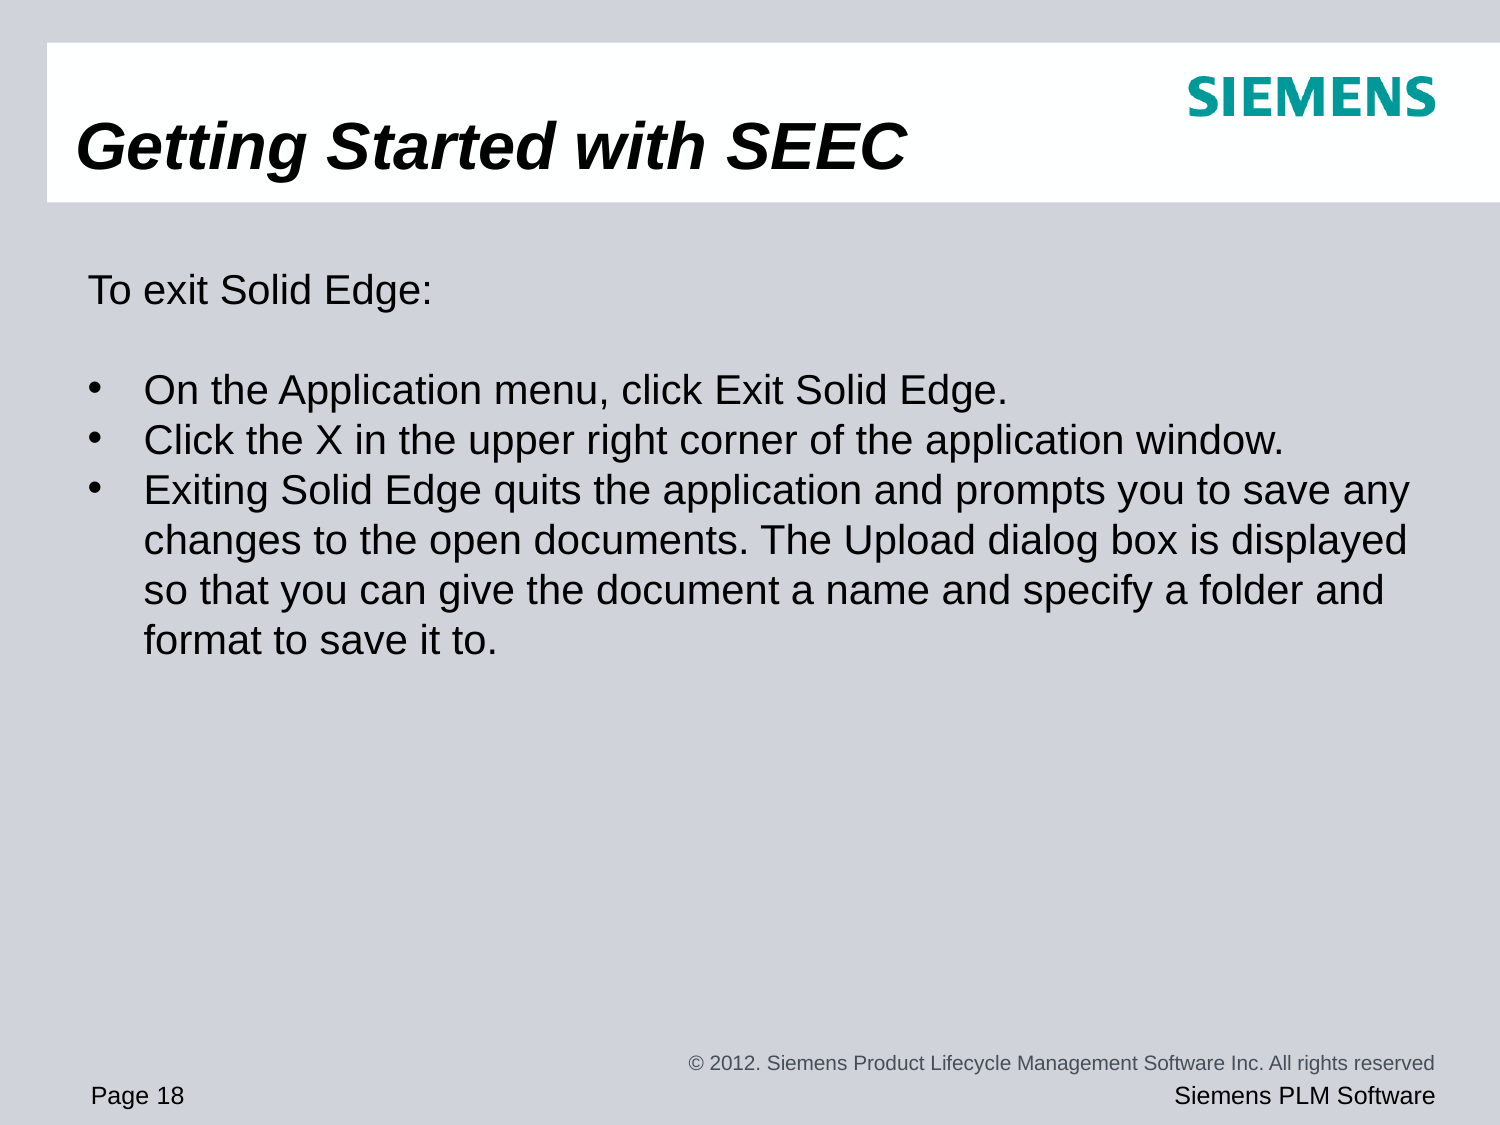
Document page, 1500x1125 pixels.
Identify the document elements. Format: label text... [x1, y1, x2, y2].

picture [1181, 69, 1444, 123]
list To exit Solid Edge: On the Application menu, click Exit Solid Edge. Click the X in the upper right corner of the application window. Exiting Solid Edge quits the application and prompts you to save any changes to the open documents. The Upload dialog box is displayed so that you can give the document a name and specify a folder and format to save it to. [87, 262, 1438, 1013]
title Getting Started with SEEC [74, 49, 1095, 183]
